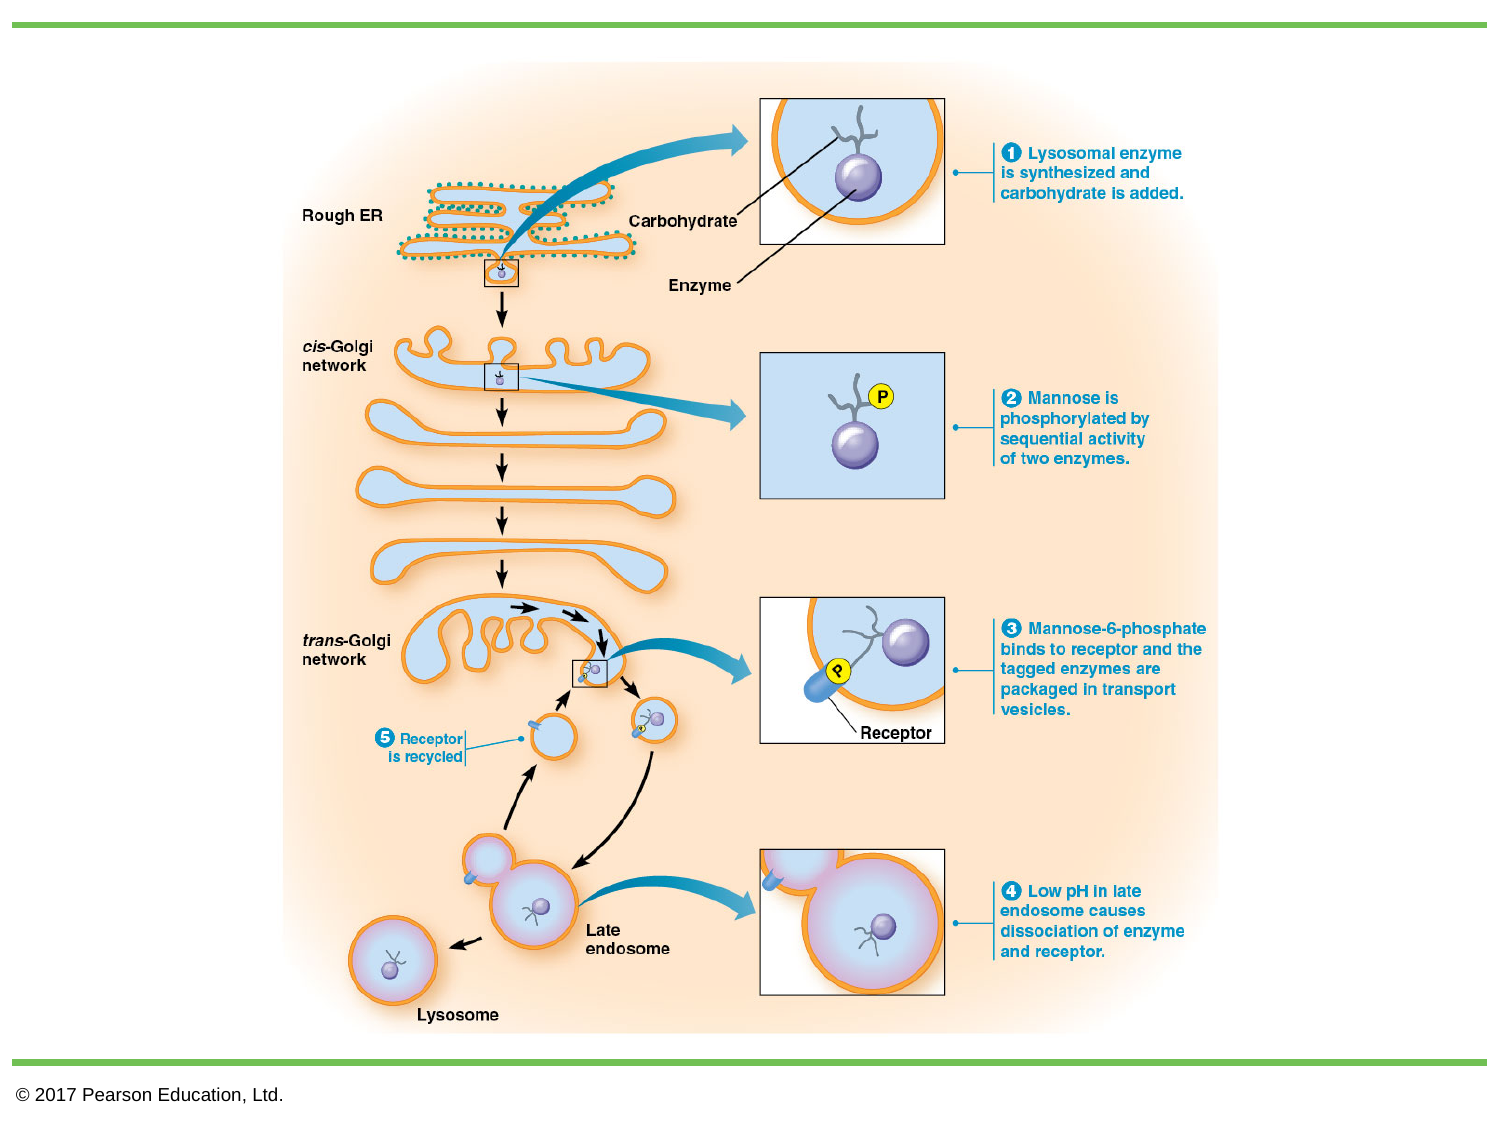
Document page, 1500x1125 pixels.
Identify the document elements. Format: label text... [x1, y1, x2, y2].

footer © 2017 Pearson Education, Ltd. [0, 1062, 476, 1125]
picture [276, 55, 1224, 1038]
